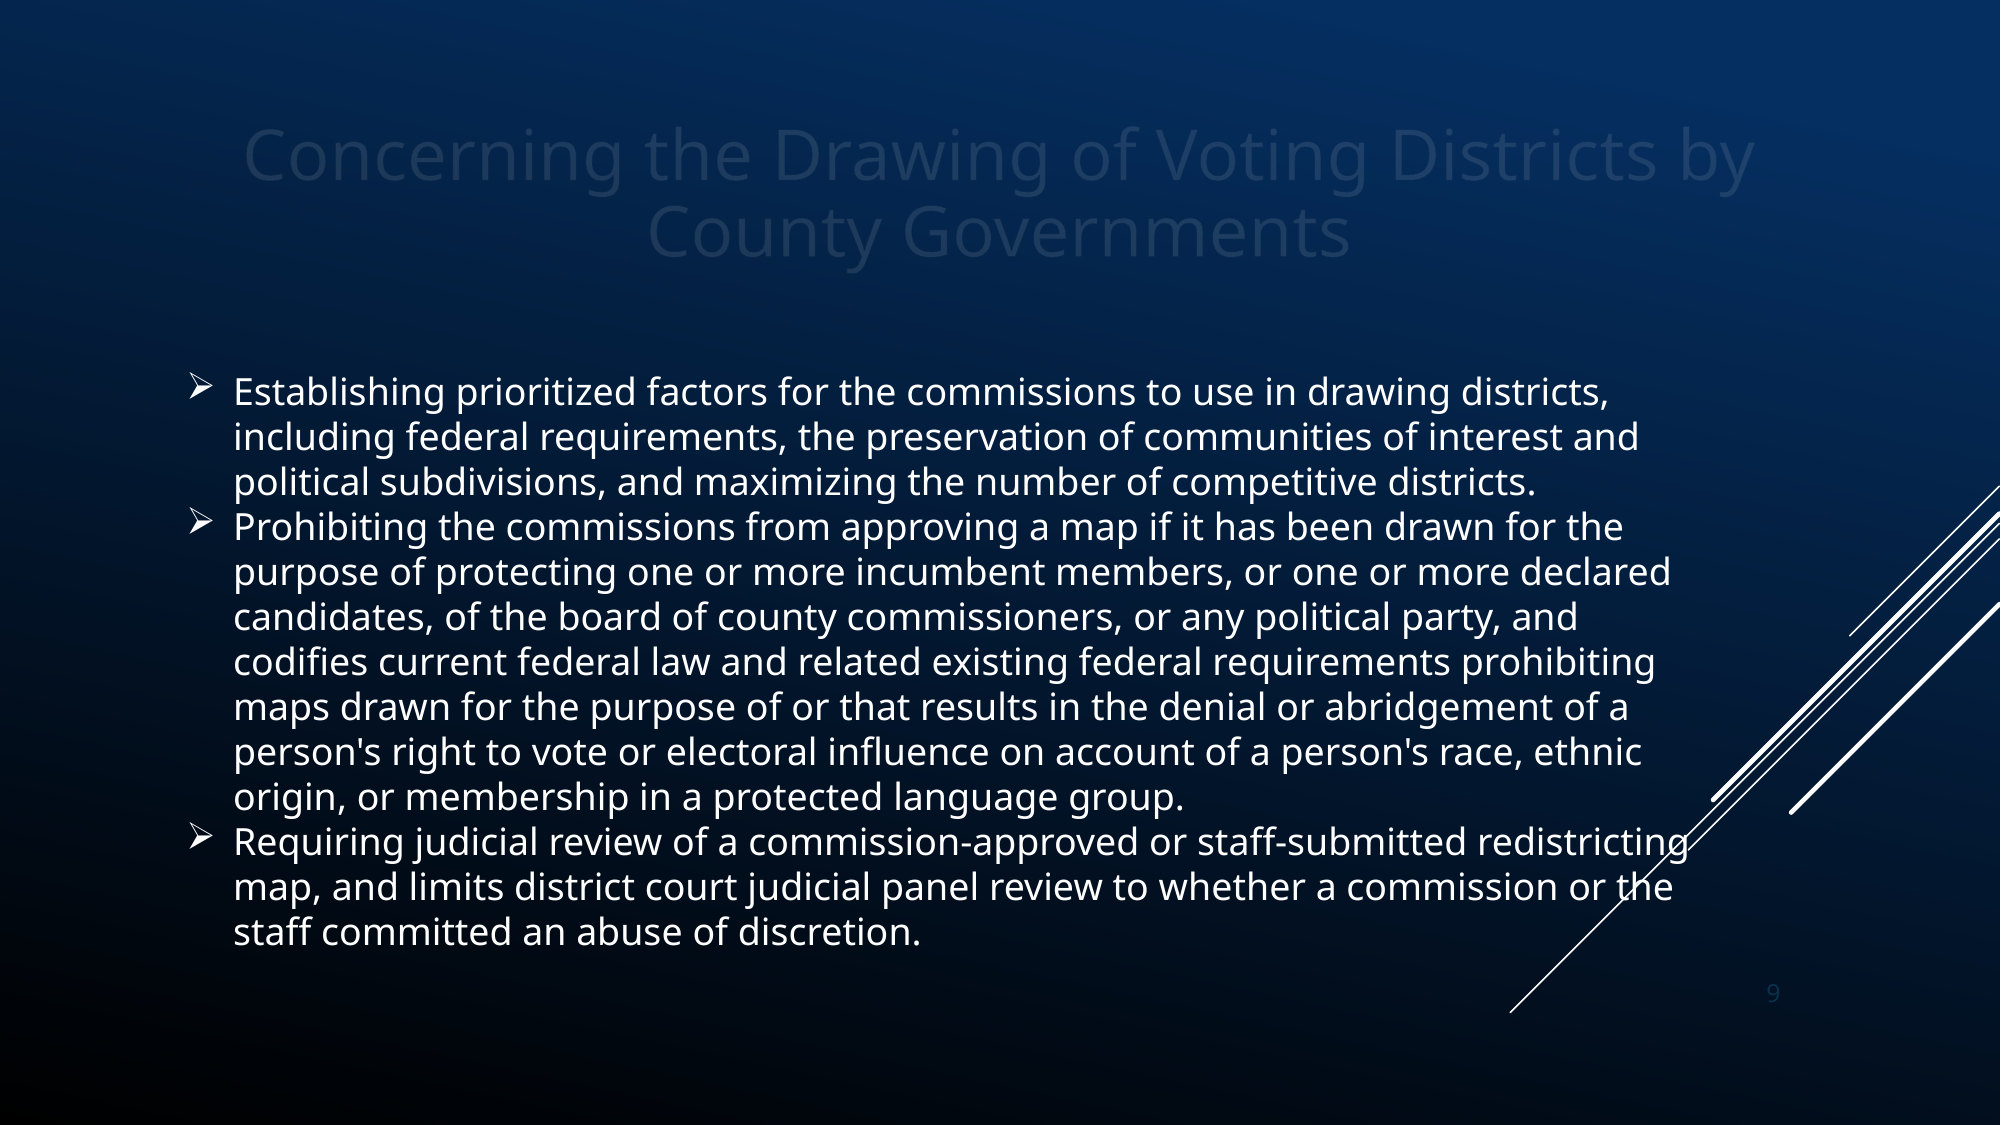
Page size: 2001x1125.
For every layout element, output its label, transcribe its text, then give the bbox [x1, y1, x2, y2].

text_box Concerning the Drawing of Voting Districts by County Governments [149, 99, 1849, 291]
slide_number 9 [1671, 965, 1796, 1025]
text_box Establishing prioritized factors for the commissions to use in drawing districts, including federal requirements, the preservation of communities of interest and political subdivisions, and maximizing the number of competitive districts. Prohibiting the commissions from approving a map if it has been drawn for the purpose of protecting one or more incumbent members, or one or more declared candidates, of the board of county commissioners, or any political party, and codifies current federal law and related existing federal requirements prohibiting maps drawn for the purpose of or that results in the denial or abridgement of a person's right to vote or electoral influence on account of a person's race, ethnic origin, or membership in a protected language group. Requiring judicial review of a commission-approved or staff-submitted redistricting map, and limits district court judicial panel review to whether a commission or the staff committed an abuse of discretion. [96, 360, 1726, 1042]
